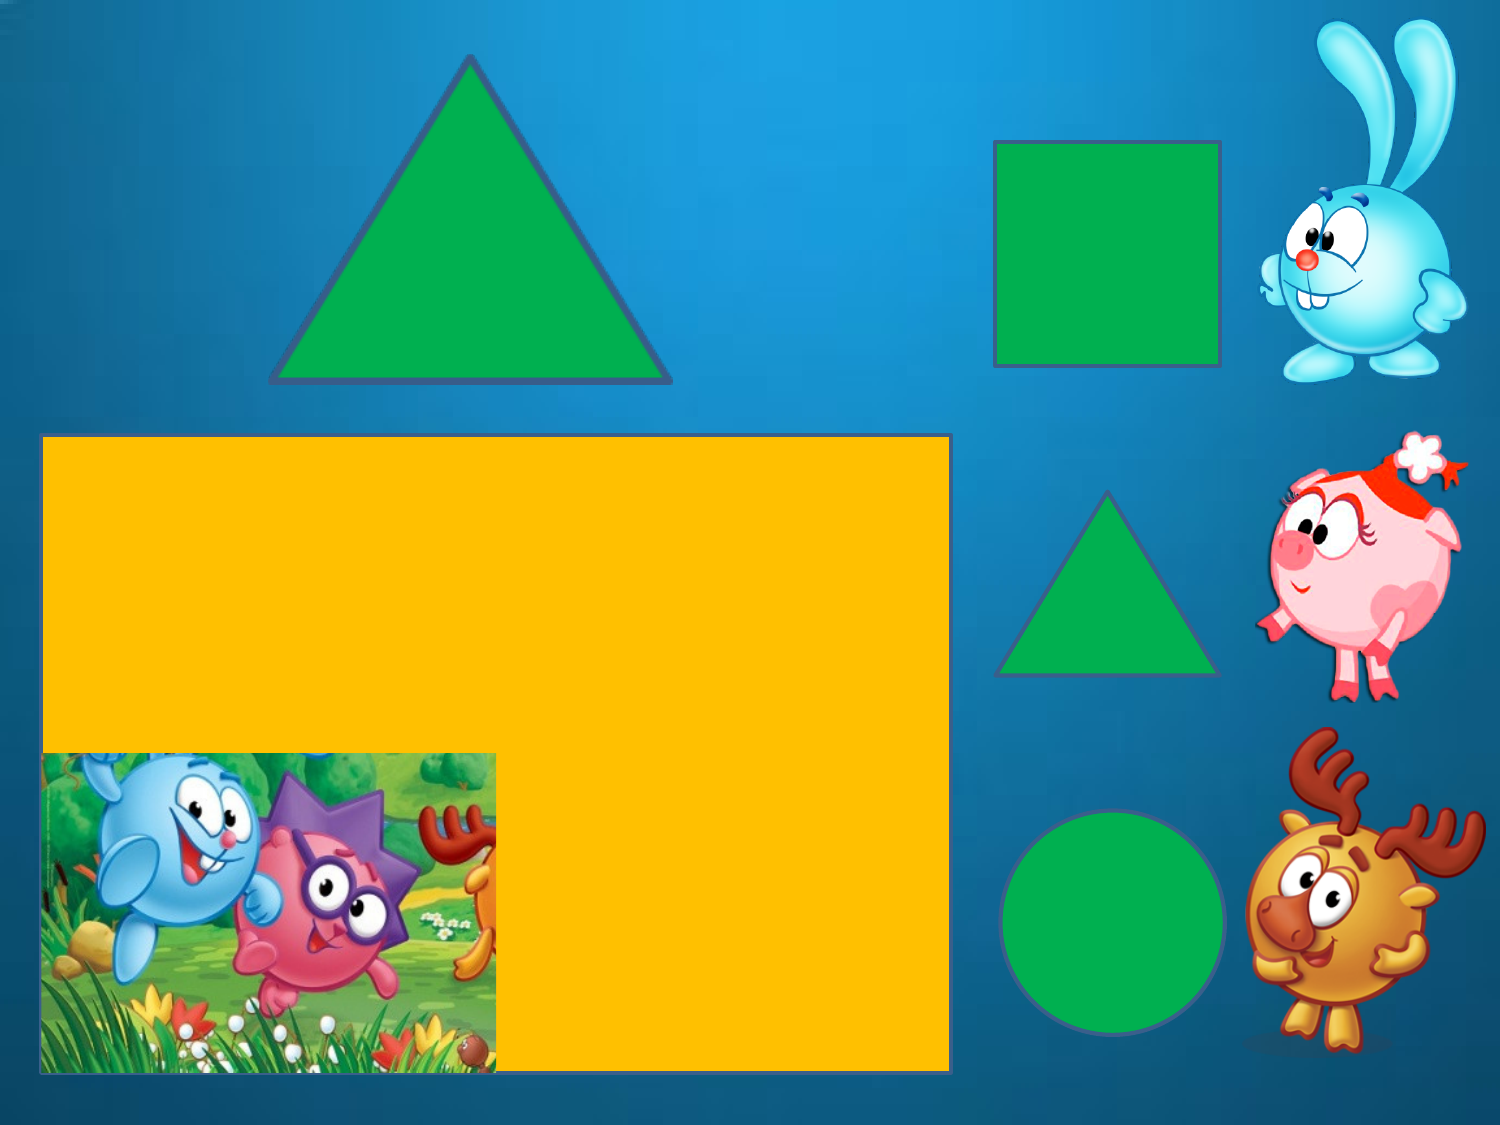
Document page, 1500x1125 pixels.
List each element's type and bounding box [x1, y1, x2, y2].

text_box [993, 140, 1222, 368]
text_box [993, 489, 1222, 678]
text_box [998, 808, 1227, 1037]
text_box [39, 433, 953, 1075]
picture [0, 0, 1500, 1125]
picture [41, 753, 497, 1074]
